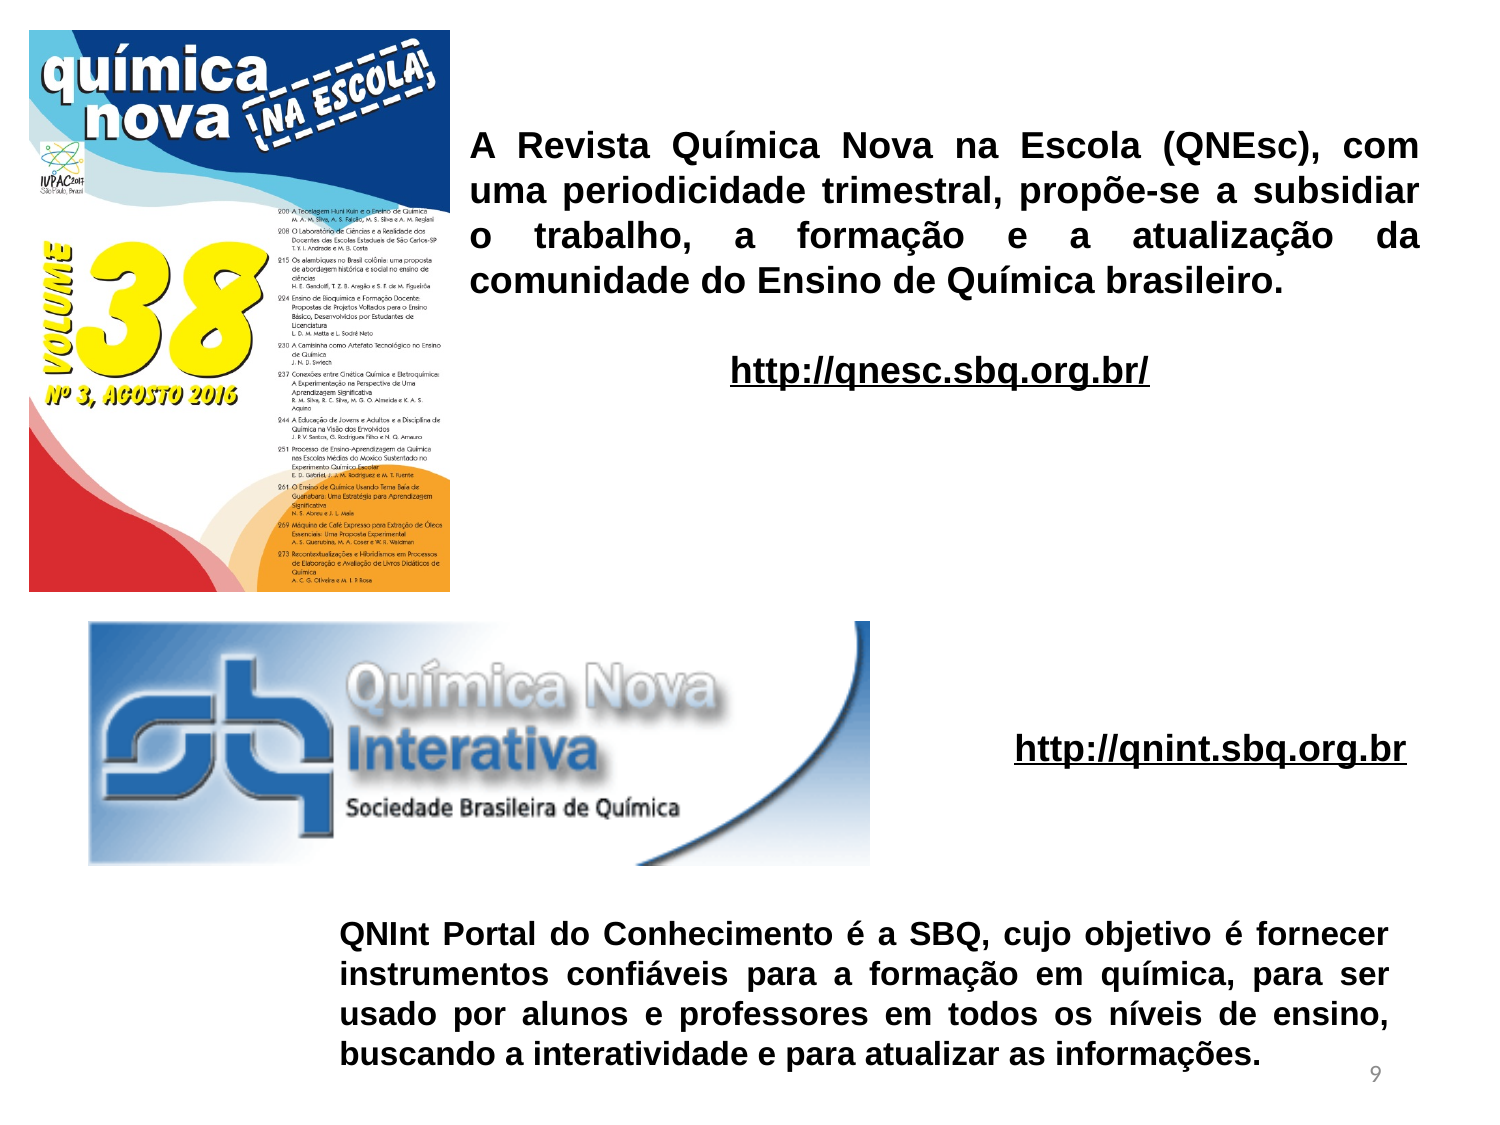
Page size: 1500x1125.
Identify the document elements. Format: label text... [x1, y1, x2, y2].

text_box http://qnint.sbq.org.br [999, 716, 1433, 776]
text_box QNInt Portal do Conhecimento é a SBQ, cujo objetivo é fornecer instrumentos confiáveis ​​para a formação em química, para ser usado por alunos e professores em todos os níveis de ensino, buscando a interatividade e para atualizar as informações. [324, 904, 1406, 1080]
picture [29, 30, 450, 592]
text_box A Revista Química Nova na Escola (QNEsc), com uma periodicidade trimestral, propõe-se a subsidiar o trabalho, a formação e a atualização da comunidade do Ensino de Química brasileiro. http://qnesc.sbq.org.br/ [454, 113, 1436, 399]
picture [88, 621, 870, 866]
slide_number 9 [1059, 1042, 1397, 1103]
